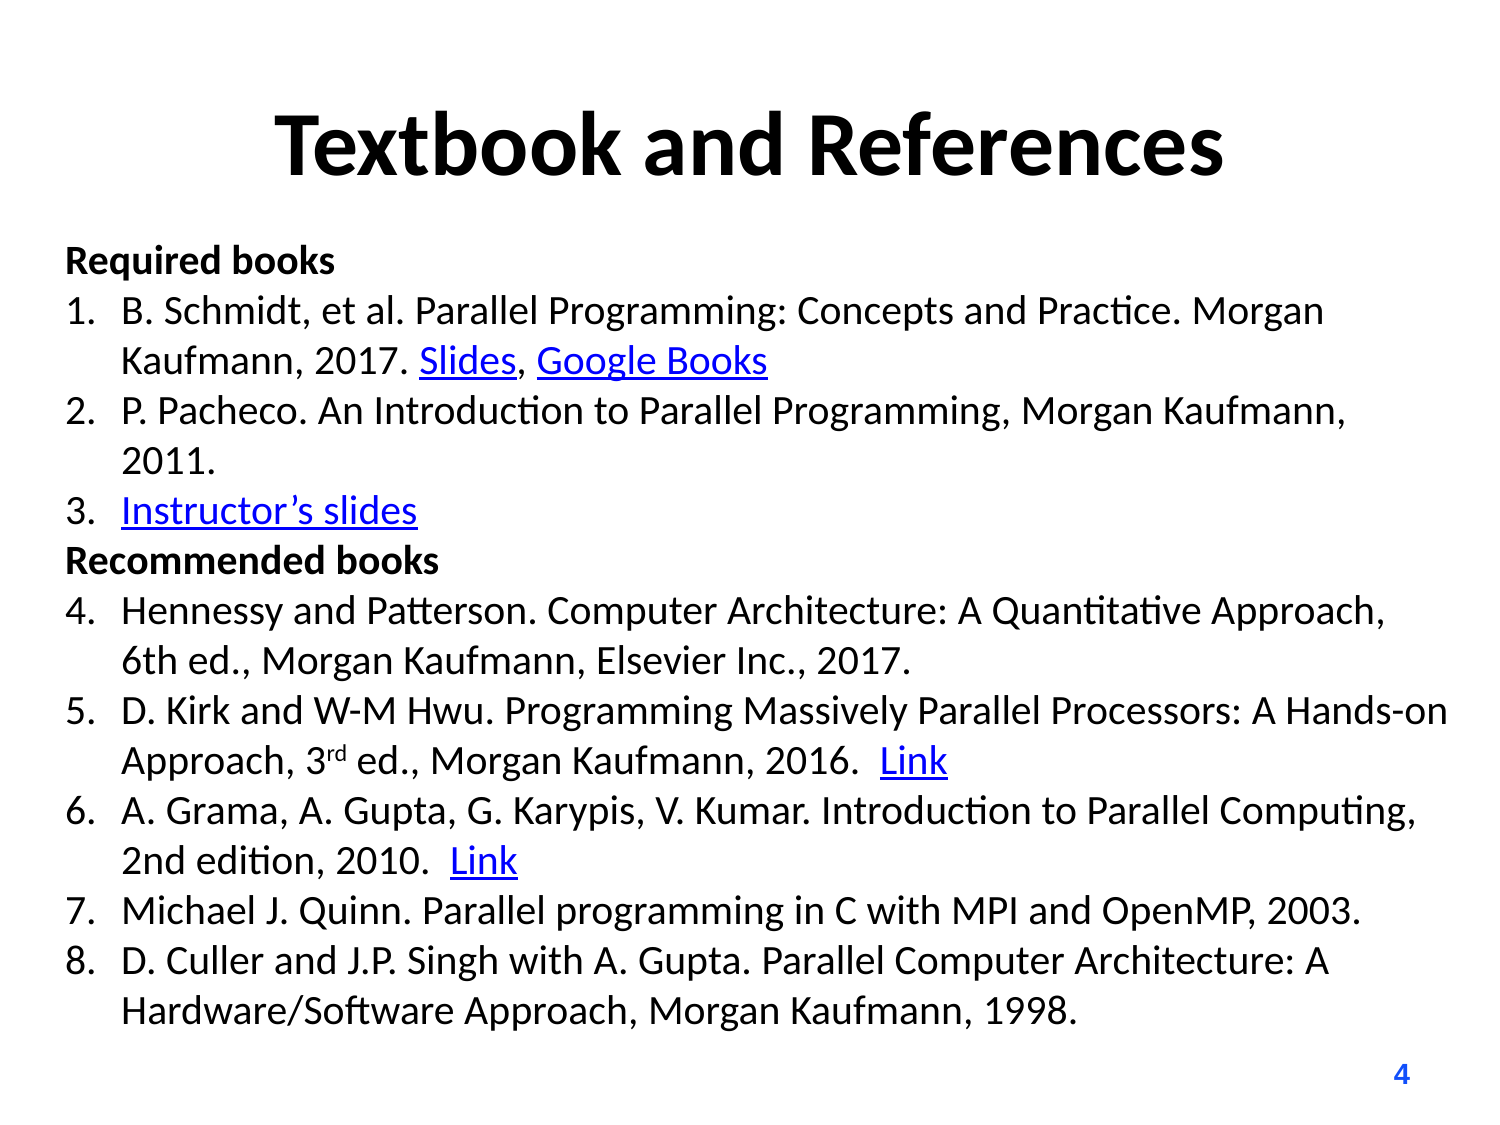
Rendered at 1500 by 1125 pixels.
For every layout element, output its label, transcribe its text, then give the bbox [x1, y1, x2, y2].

list Required books B. Schmidt, et al. Parallel Programming: Concepts and Practice. Morgan Kaufmann, 2017. Slides, Google Books P. Pacheco. An Introduction to Parallel Programming, Morgan Kaufmann, 2011. Instructor’s slides Recommended books Hennessy and Patterson. Computer Architecture: A Quantitative Approach, 6th ed., Morgan Kaufmann, Elsevier Inc., 2017. D. Kirk and W-M Hwu. Programming Massively Parallel Processors: A Hands-on Approach, 3rd ed., Morgan Kaufmann, 2016. Link A. Grama, A. Gupta, G. Karypis, V. Kumar. Introduction to Parallel Computing, 2nd edition, 2010. Link Michael J. Quinn. Parallel programming in C with MPI and OpenMP, 2003. D. Culler and J.P. Singh with A. Gupta. Parallel Computer Architecture: A Hardware/Software Approach, Morgan Kaufmann, 1998. [50, 224, 1465, 1035]
title Textbook and References [75, 45, 1425, 224]
slide_number 4 [1074, 1042, 1425, 1103]
